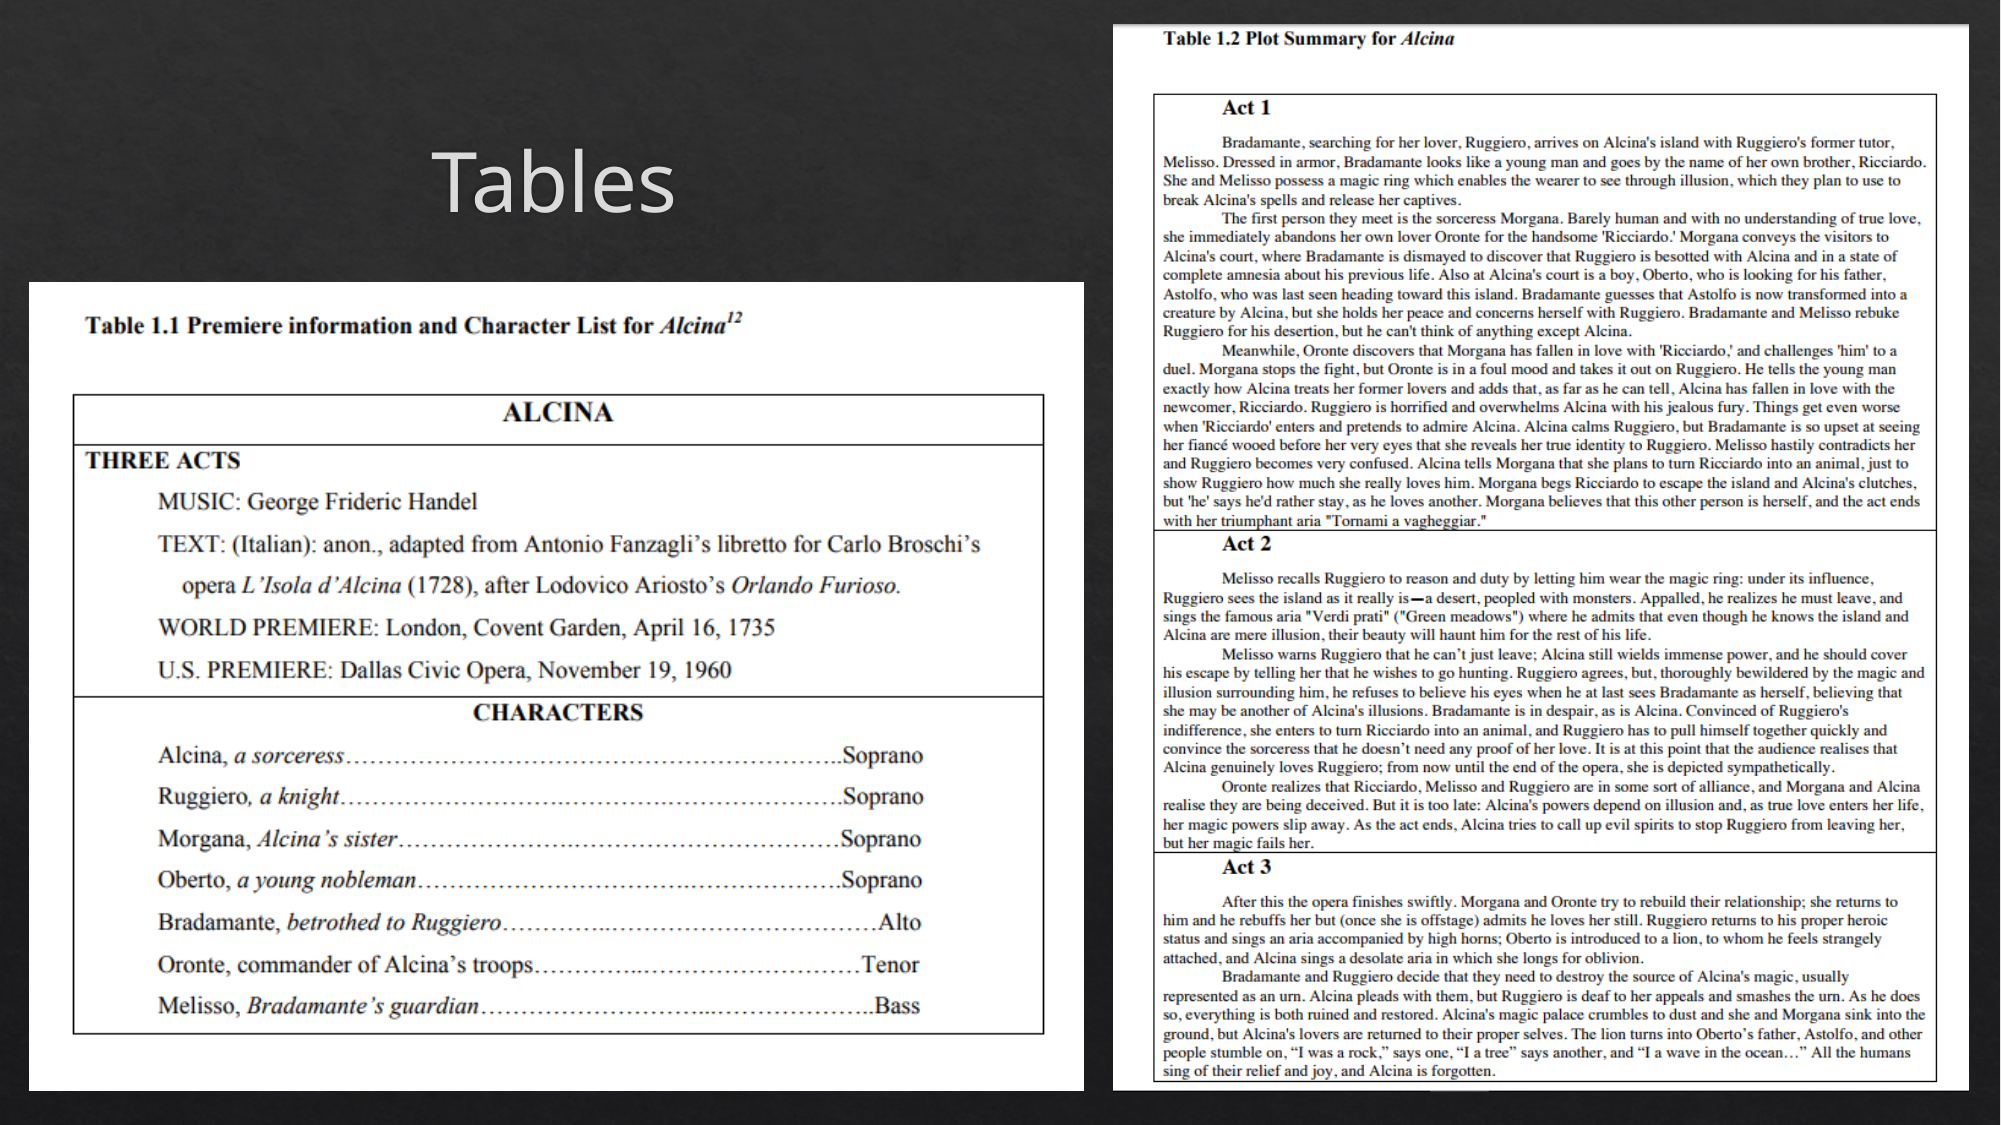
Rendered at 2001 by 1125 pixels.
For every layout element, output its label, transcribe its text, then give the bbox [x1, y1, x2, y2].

title Tables [149, 99, 959, 260]
picture [29, 282, 1084, 1092]
picture [1112, 24, 1970, 1093]
